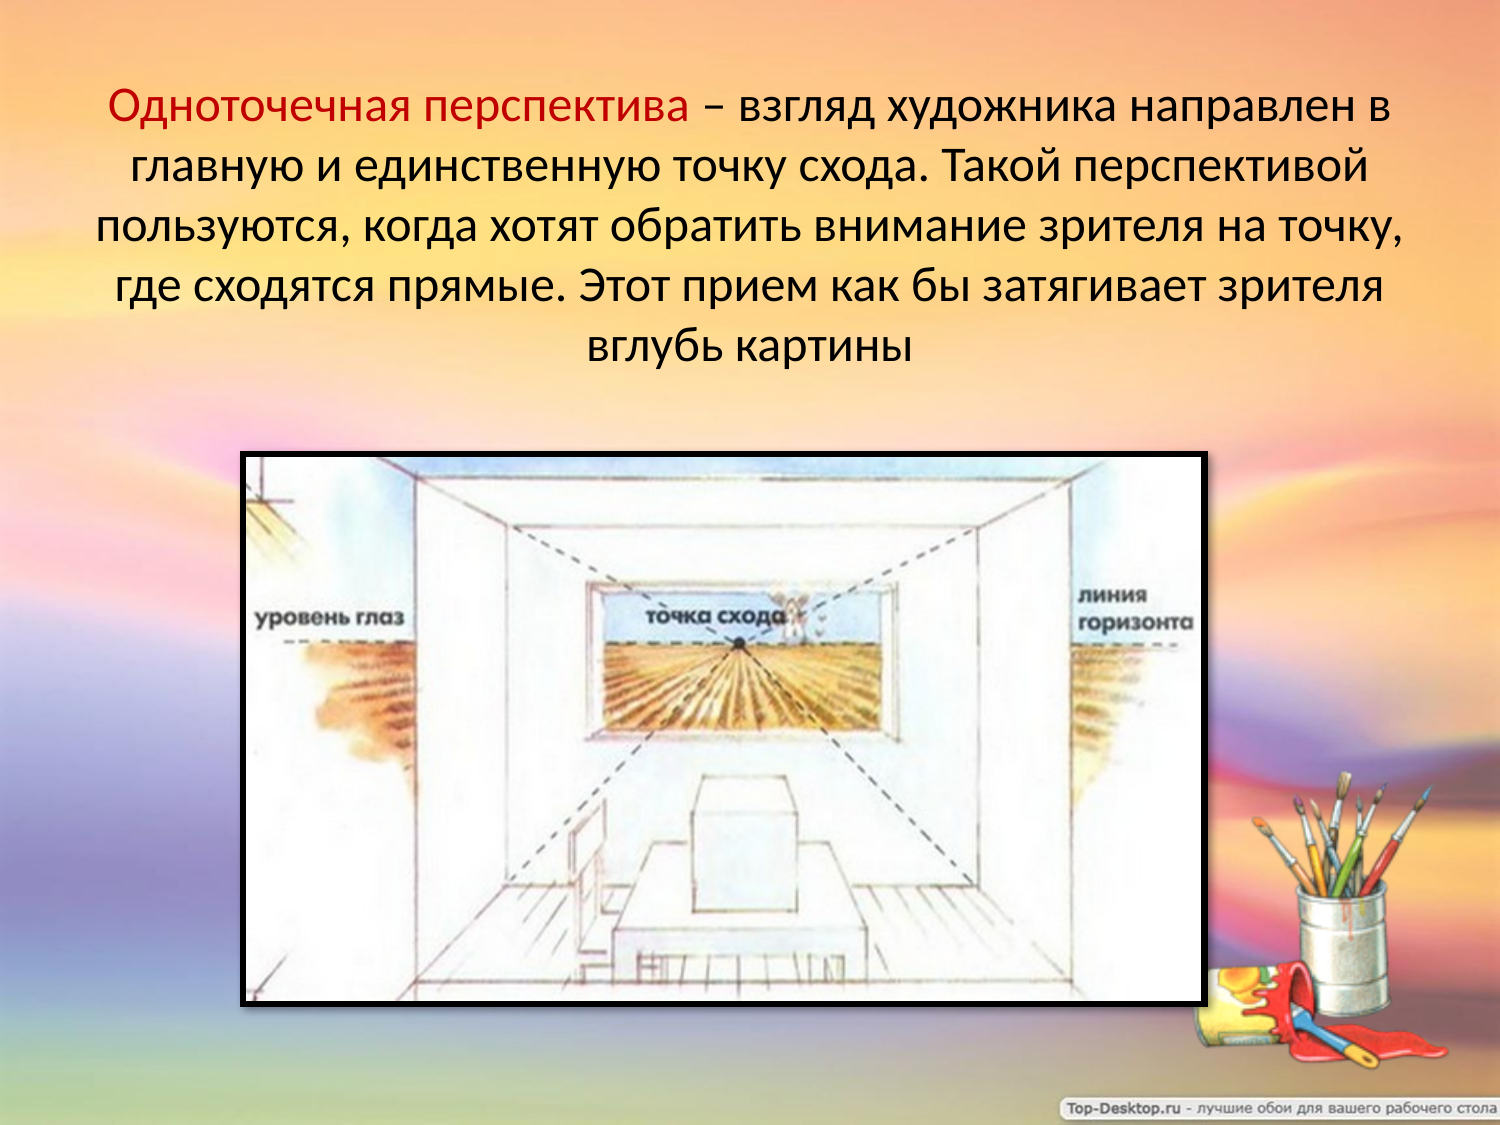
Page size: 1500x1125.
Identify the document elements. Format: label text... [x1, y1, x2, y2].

picture [0, 0, 1500, 1125]
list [245, 456, 1202, 1001]
title Одноточечная перспектива – взгляд художника направлен в главную и единственную точку схода. Такой перспективой пользуются, когда хотят обратить внимание зрителя на точку, где сходятся прямые. Этот прием как бы затягивает зрителя вглубь картины [74, 44, 1426, 399]
